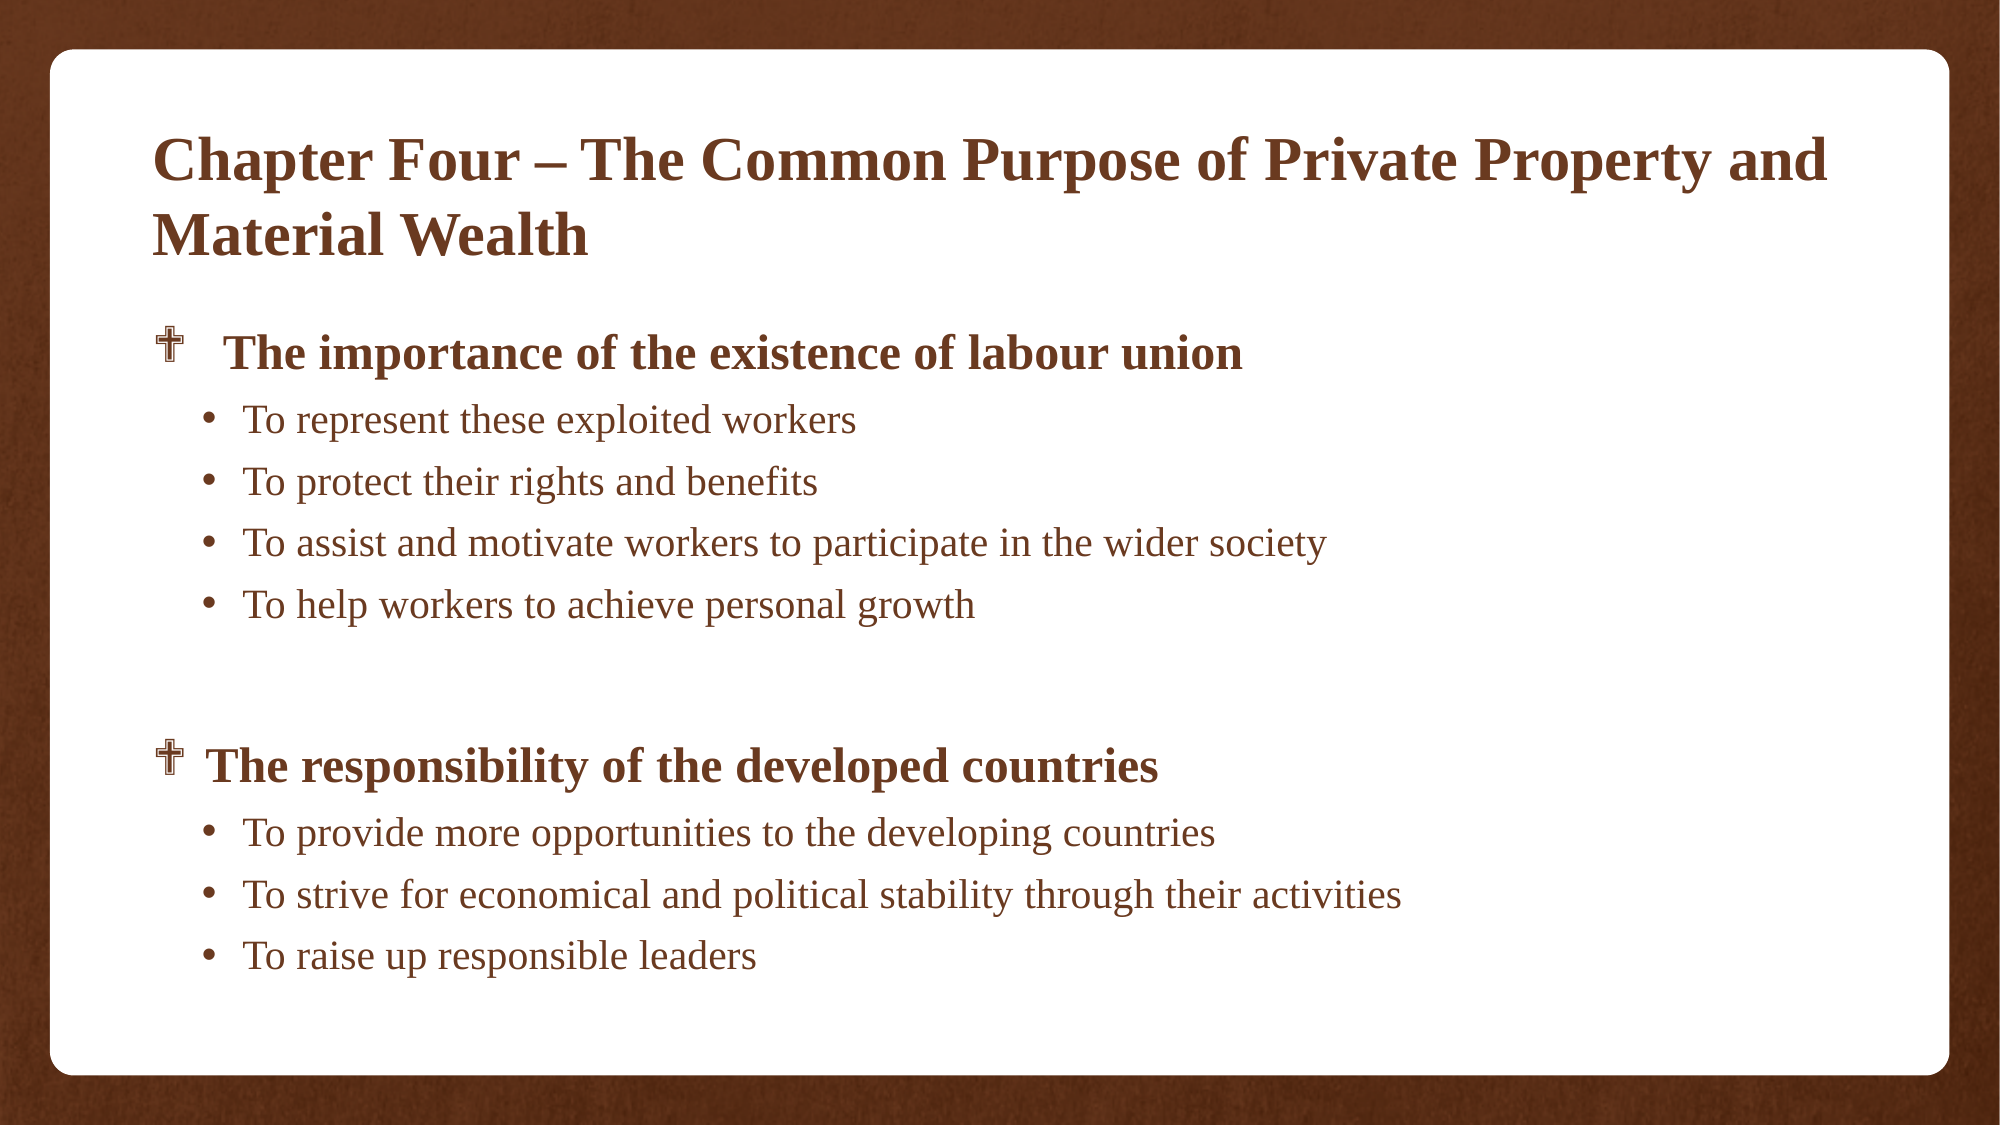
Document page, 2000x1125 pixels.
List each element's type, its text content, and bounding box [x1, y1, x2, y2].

title Chapter Four – The Common Purpose of Private Property and Material Wealth [137, 90, 1862, 231]
list The importance of the existence of labour union To represent these exploited workers To protect their rights and benefits To assist and motivate workers to participate in the wider society To help workers to achieve personal growth The responsibility of the developed countries To provide more opportunities to the developing countries To strive for economical and political stability through their activities To raise up responsible leaders [137, 231, 1862, 1037]
